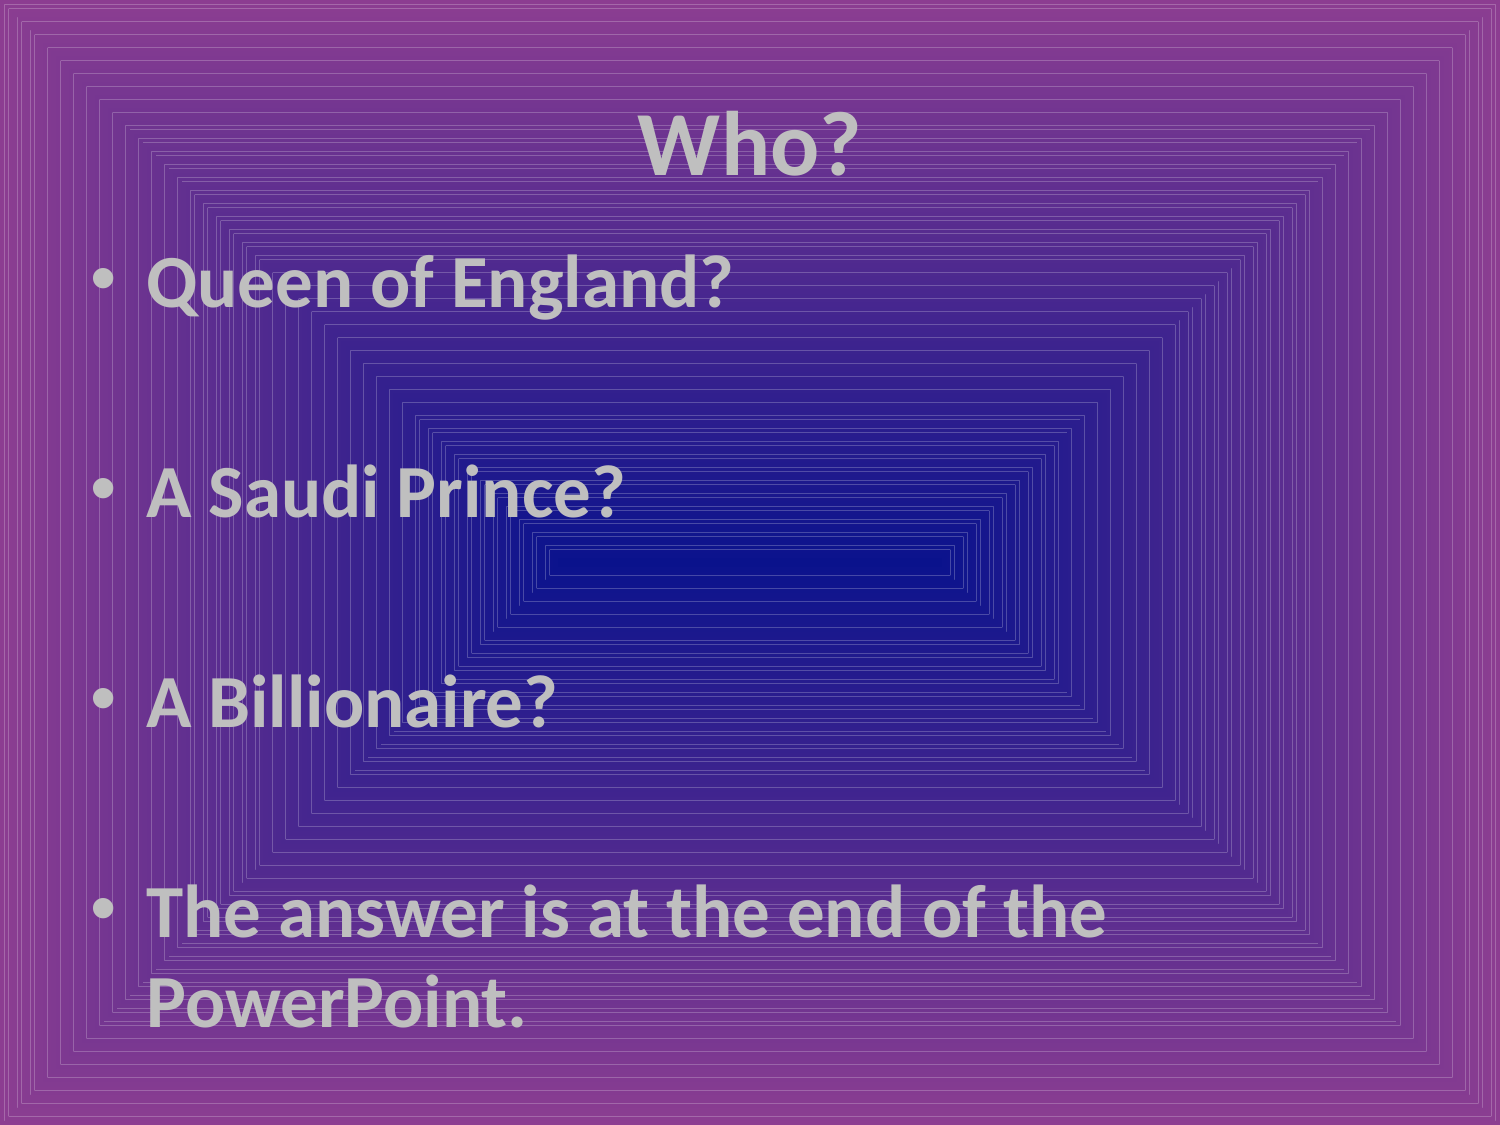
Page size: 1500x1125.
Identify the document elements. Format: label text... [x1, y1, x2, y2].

list Queen of England? A Saudi Prince? A Billionaire? The answer is at the end of the PowerPoint. [75, 224, 1425, 1050]
title Who? [75, 45, 1425, 224]
